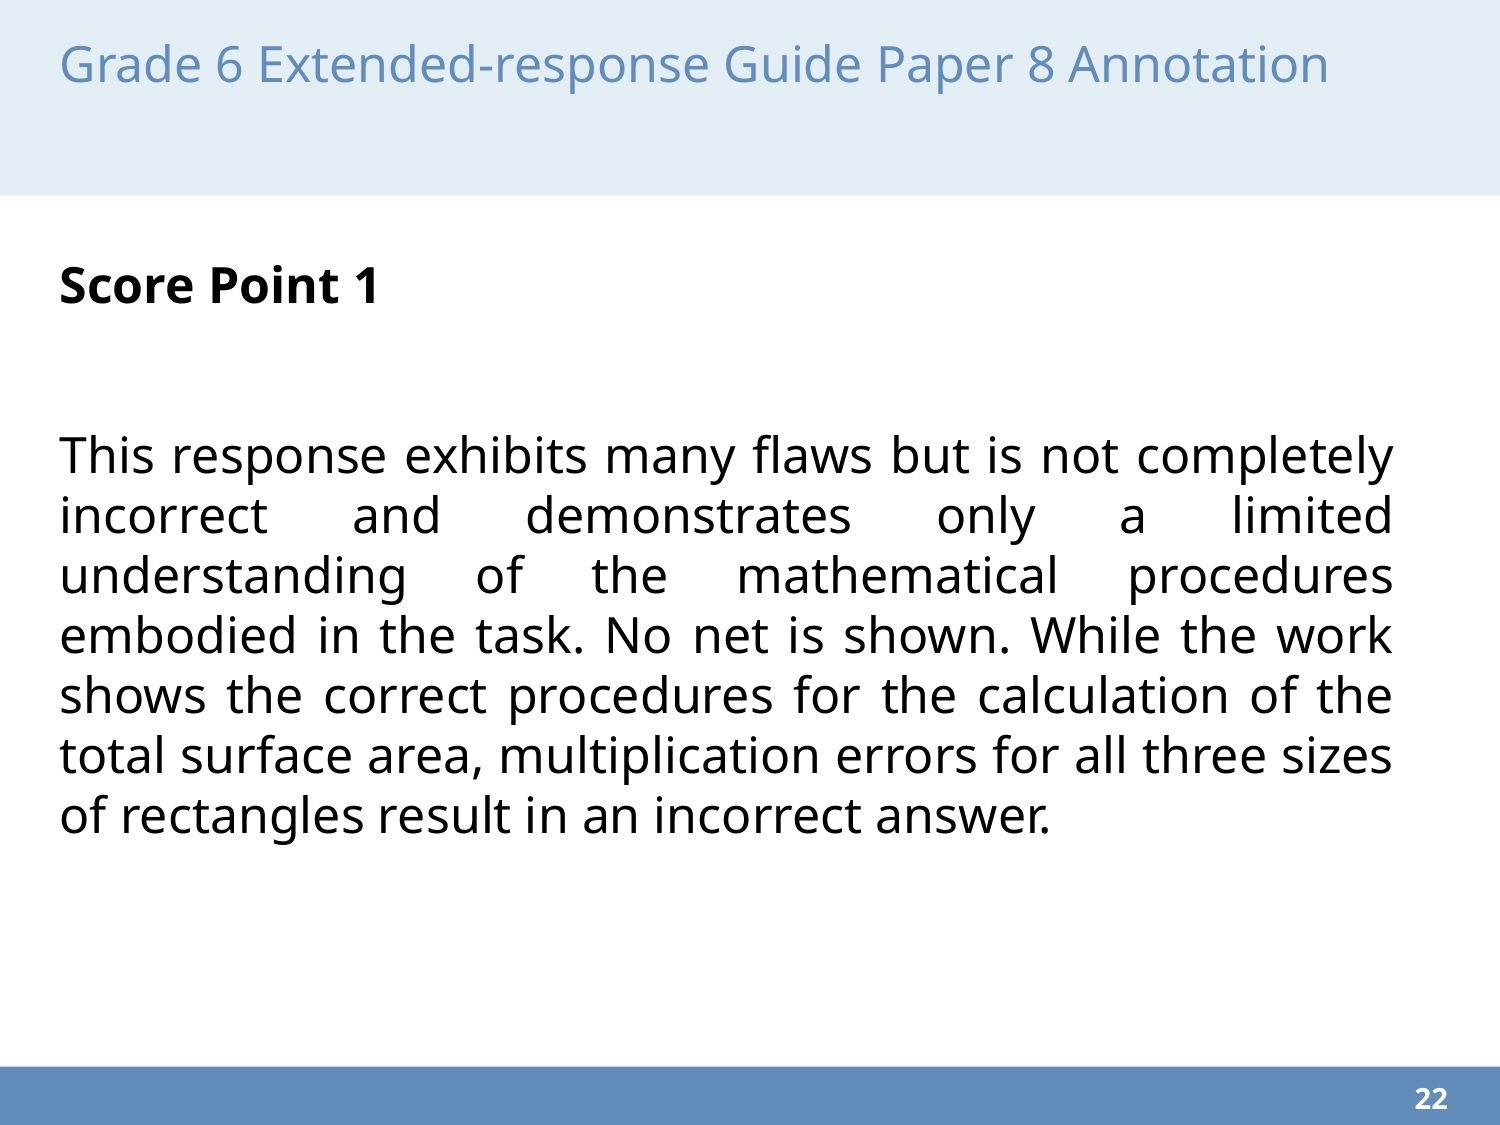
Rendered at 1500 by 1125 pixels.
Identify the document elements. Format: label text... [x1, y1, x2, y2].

title Grade 6 Extended-response Guide Paper 8 Annotation [59, 32, 1500, 181]
slide_number 22 [1414, 1079, 1500, 1125]
list Score Point 1 This response exhibits many flaws but is not completely incorrect and demonstrates only a limited understanding of the mathematical procedures embodied in the task. No net is shown. While the work shows the correct procedures for the calculation of the total surface area, multiplication errors for all three sizes of rectangles result in an incorrect answer. [59, 253, 1411, 997]
